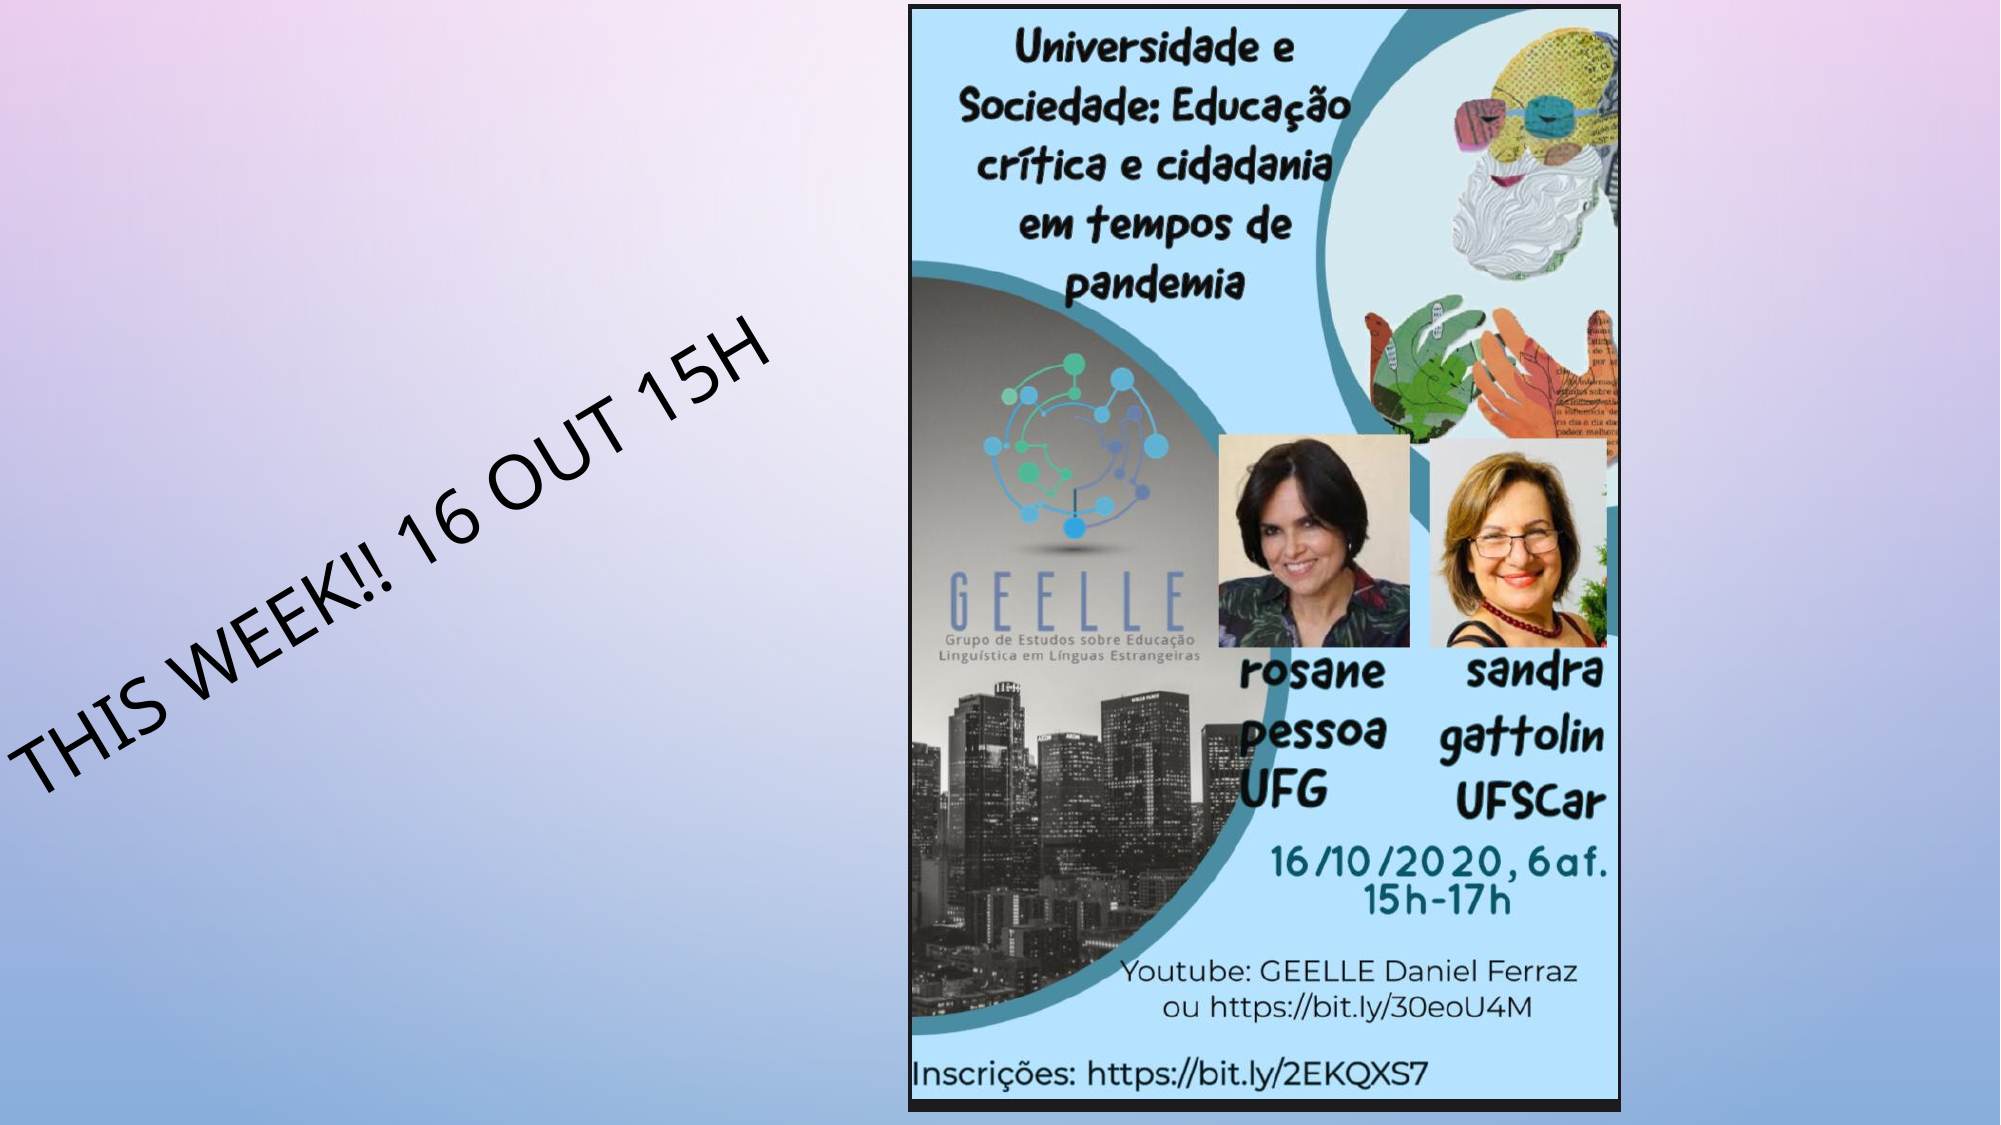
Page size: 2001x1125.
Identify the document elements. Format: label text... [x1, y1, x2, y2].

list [908, 4, 1621, 1112]
title This week!! 16 out 15h [0, 100, 902, 948]
title 5. Current methodological trends [0, 0, 2000, 615]
